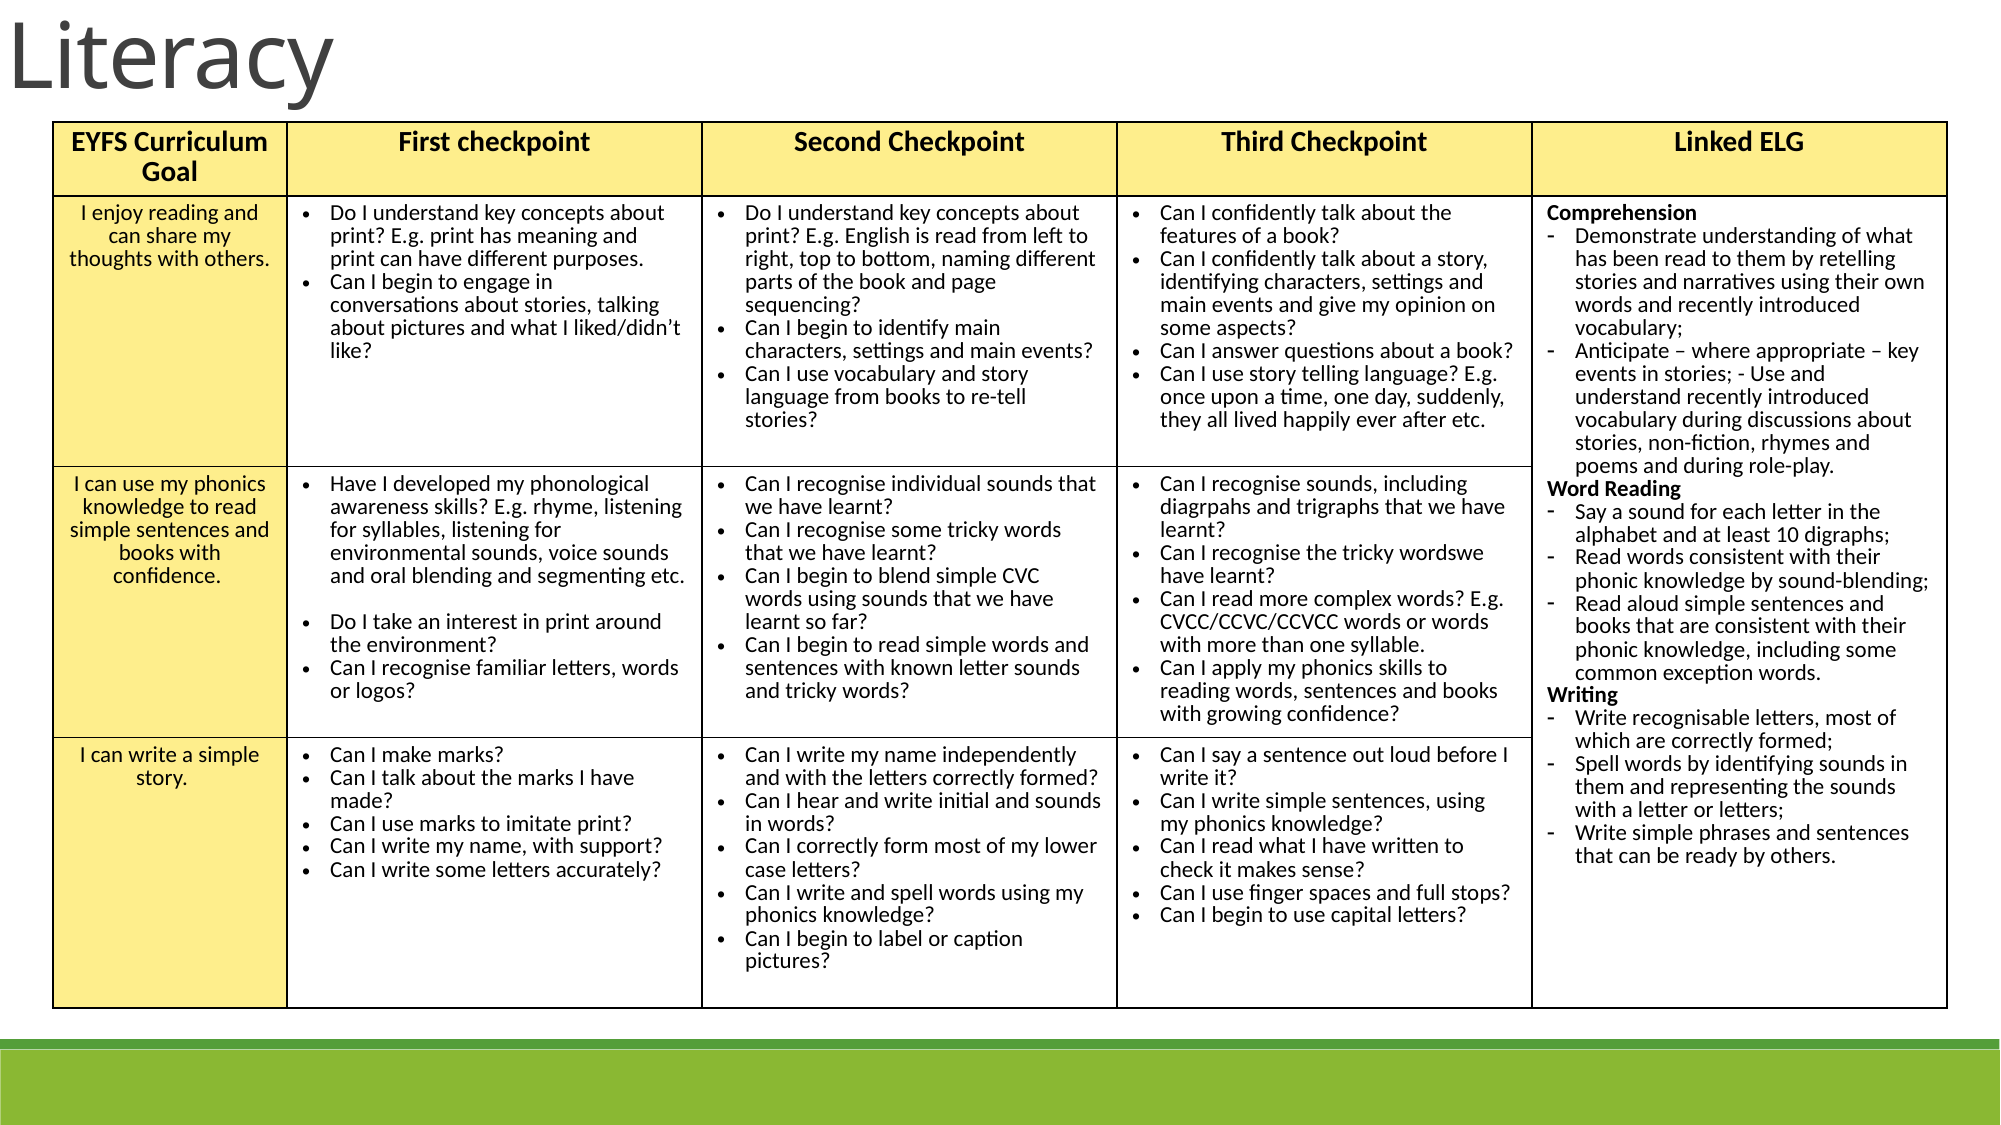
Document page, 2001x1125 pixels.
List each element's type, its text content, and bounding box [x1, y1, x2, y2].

table_cell Do I understand key concepts about print? E.g. English is read from left to right, top to bottom, naming different parts of the book and page sequencing? Can I begin to identify main characters, settings and main events? Can I use vocabulary and story language from books to re-tell stories? [703, 197, 1116, 466]
table_cell Do I understand key concepts about print? E.g. print has meaning and print can have different purposes. Can I begin to engage in conversations about stories, talking about pictures and what I liked/didn’t like? [288, 197, 701, 466]
table_cell I enjoy reading and can share my thoughts with others. [54, 197, 286, 466]
table_cell Can I make marks? Can I talk about the marks I have made? Can I use marks to imitate print? Can I write my name, with support? Can I write some letters accurately? [288, 738, 701, 1007]
table_header First checkpoint [288, 123, 701, 195]
table_cell Comprehension Demonstrate understanding of what has been read to them by retelling stories and narratives using their own words and recently introduced vocabulary; Anticipate – where appropriate – key events in stories; - Use and understand recently introduced vocabulary during discussions about stories, non-fiction, rhymes and poems and during role-play. Word Reading Say a sound for each letter in the alphabet and at least 10 digraphs; Read words consistent with their phonic knowledge by sound-blending; Read aloud simple sentences and books that are consistent with their phonic knowledge, including some common exception words. Writing Write recognisable letters, most of which are correctly formed; Spell words by identifying sounds in them and representing the sounds with a letter or letters; Write simple phrases and sentences that can be ready by others. [1533, 197, 1946, 1007]
table_header EYFS Curriculum Goal [54, 123, 286, 195]
table_cell I can use my phonics knowledge to read simple sentences and books with confidence. [54, 467, 286, 737]
table_header Third Checkpoint [1118, 123, 1531, 195]
table_cell Can I recognise sounds, including diagrpahs and trigraphs that we have learnt? Can I recognise the tricky wordswe have learnt? Can I read more complex words? E.g. CVCC/CCVC/CCVCC words or words with more than one syllable. Can I apply my phonics skills to reading words, sentences and books with growing confidence? [1118, 467, 1531, 737]
table_cell Have I developed my phonological awareness skills? E.g. rhyme, listening for syllables, listening for environmental sounds, voice sounds and oral blending and segmenting etc. Do I take an interest in print around the environment? Can I recognise familiar letters, words or logos? [288, 467, 701, 737]
table_cell Can I recognise individual sounds that we have learnt? Can I recognise some tricky words that we have learnt? Can I begin to blend simple CVC words using sounds that we have learnt so far? Can I begin to read simple words and sentences with known letter sounds and tricky words? [703, 467, 1116, 737]
table_cell I can write a simple story. [54, 738, 286, 1007]
table_cell Can I say a sentence out loud before I write it? Can I write simple sentences, using my phonics knowledge? Can I read what I have written to check it makes sense? Can I use finger spaces and full stops? Can I begin to use capital letters? [1118, 738, 1531, 1007]
table_cell Can I confidently talk about the features of a book? Can I confidently talk about a story, identifying characters, settings and main events and give my opinion on some aspects? Can I answer questions about a book? Can I use story telling language? E.g. once upon a time, one day, suddenly, they all lived happily ever after etc. [1118, 197, 1531, 466]
table_header Linked ELG [1533, 123, 1946, 195]
table_header Second Checkpoint [703, 123, 1116, 195]
table_cell Can I write my name independently and with the letters correctly formed? Can I hear and write initial and sounds in words? Can I correctly form most of my lower case letters? Can I write and spell words using my phonics knowledge? Can I begin to label or caption pictures? [703, 738, 1116, 1007]
text_box Literacy [0, 6, 386, 138]
